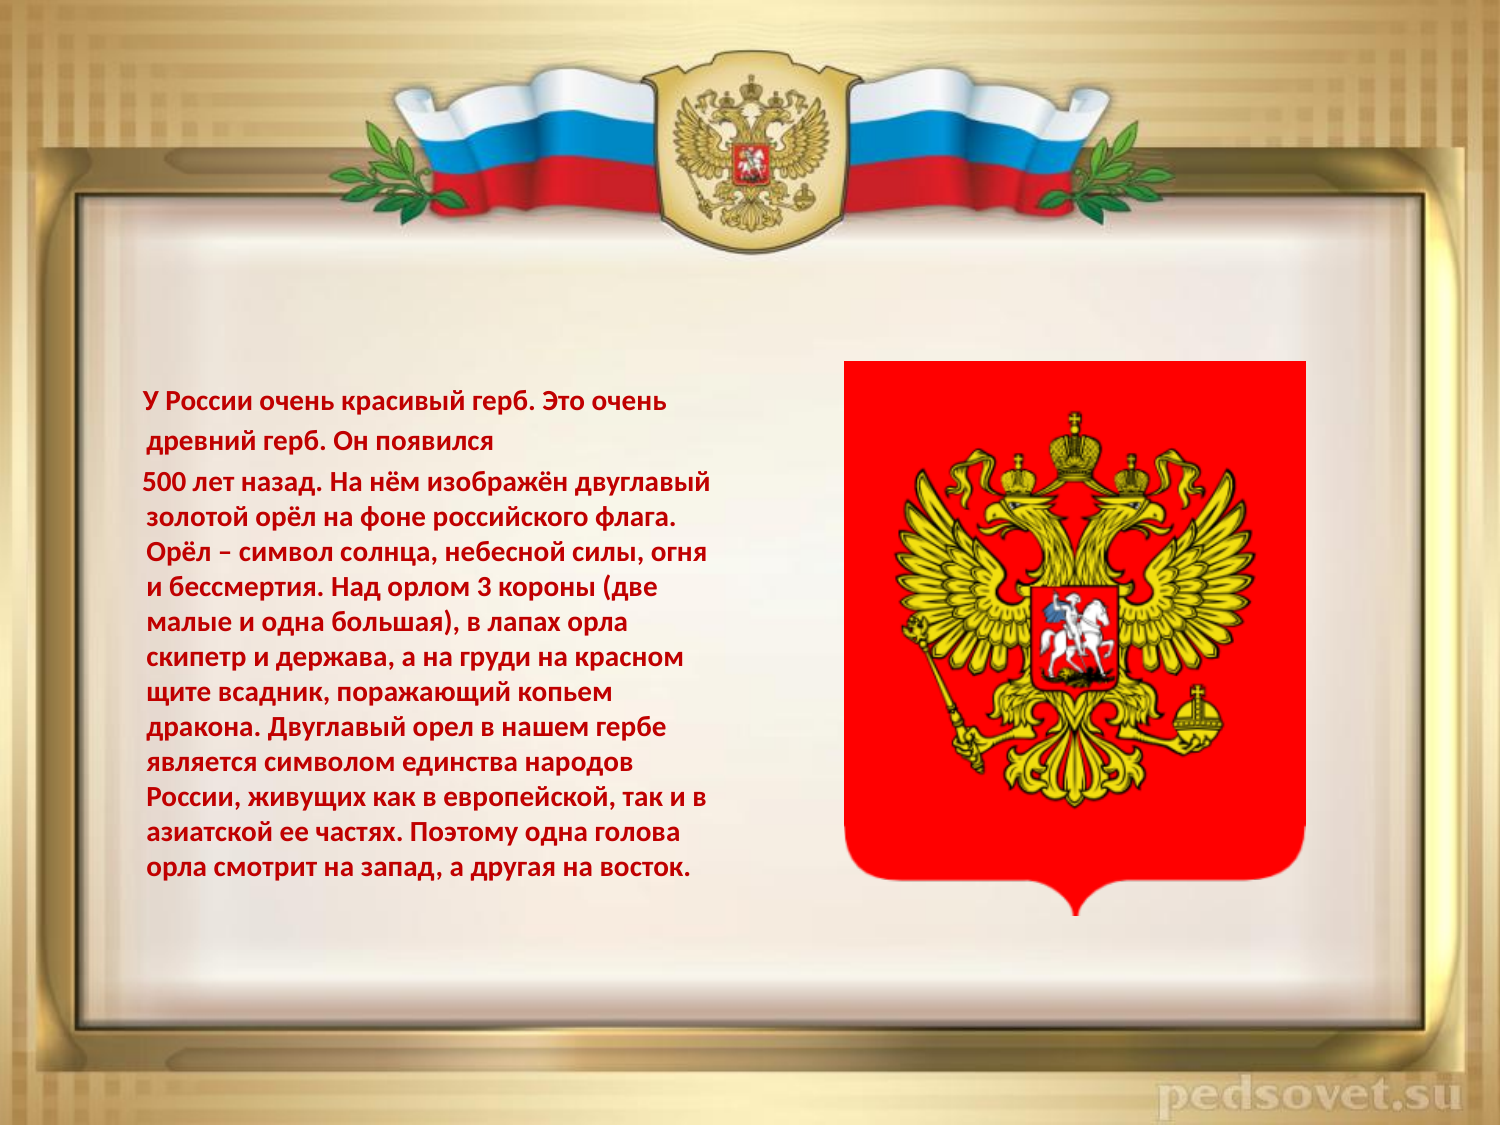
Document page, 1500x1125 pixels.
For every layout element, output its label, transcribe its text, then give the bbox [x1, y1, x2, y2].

list У России очень красивый герб. Это очень древний герб. Он появился 500 лет назад. На нём изображён двуглавый золотой орёл на фоне российского флага. Орёл – символ солнца, небесной силы, огня и бессмертия. Над орлом 3 короны (две малые и одна большая), в лапах орла скипетр и держава, а на груди на красном щите всадник, поражающий копьем дракона. Двуглавый орел в нашем гербе является символом единства народов России, живущих как в европейской, так и в азиатской ее частях. Поэтому одна голова орла смотрит на запад, а другая на восток. [74, 262, 738, 1006]
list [844, 361, 1307, 916]
picture [0, 0, 1500, 1125]
